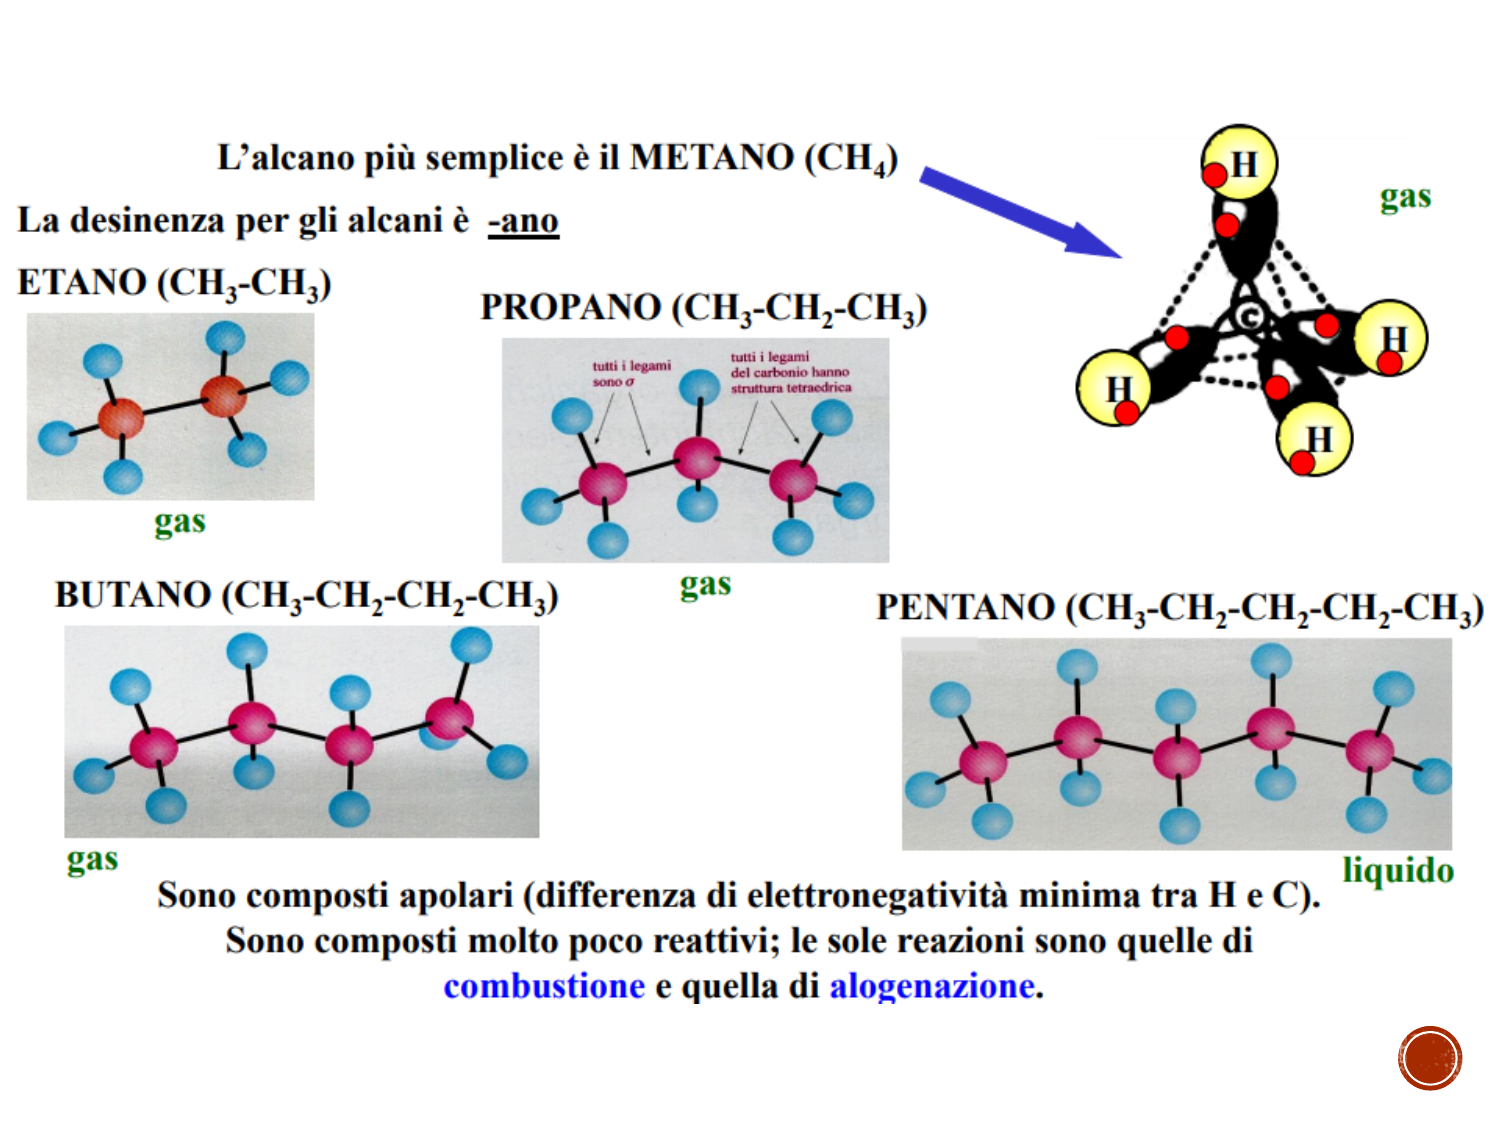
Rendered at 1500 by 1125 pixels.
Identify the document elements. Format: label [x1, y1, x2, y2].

picture [10, 121, 1490, 1004]
